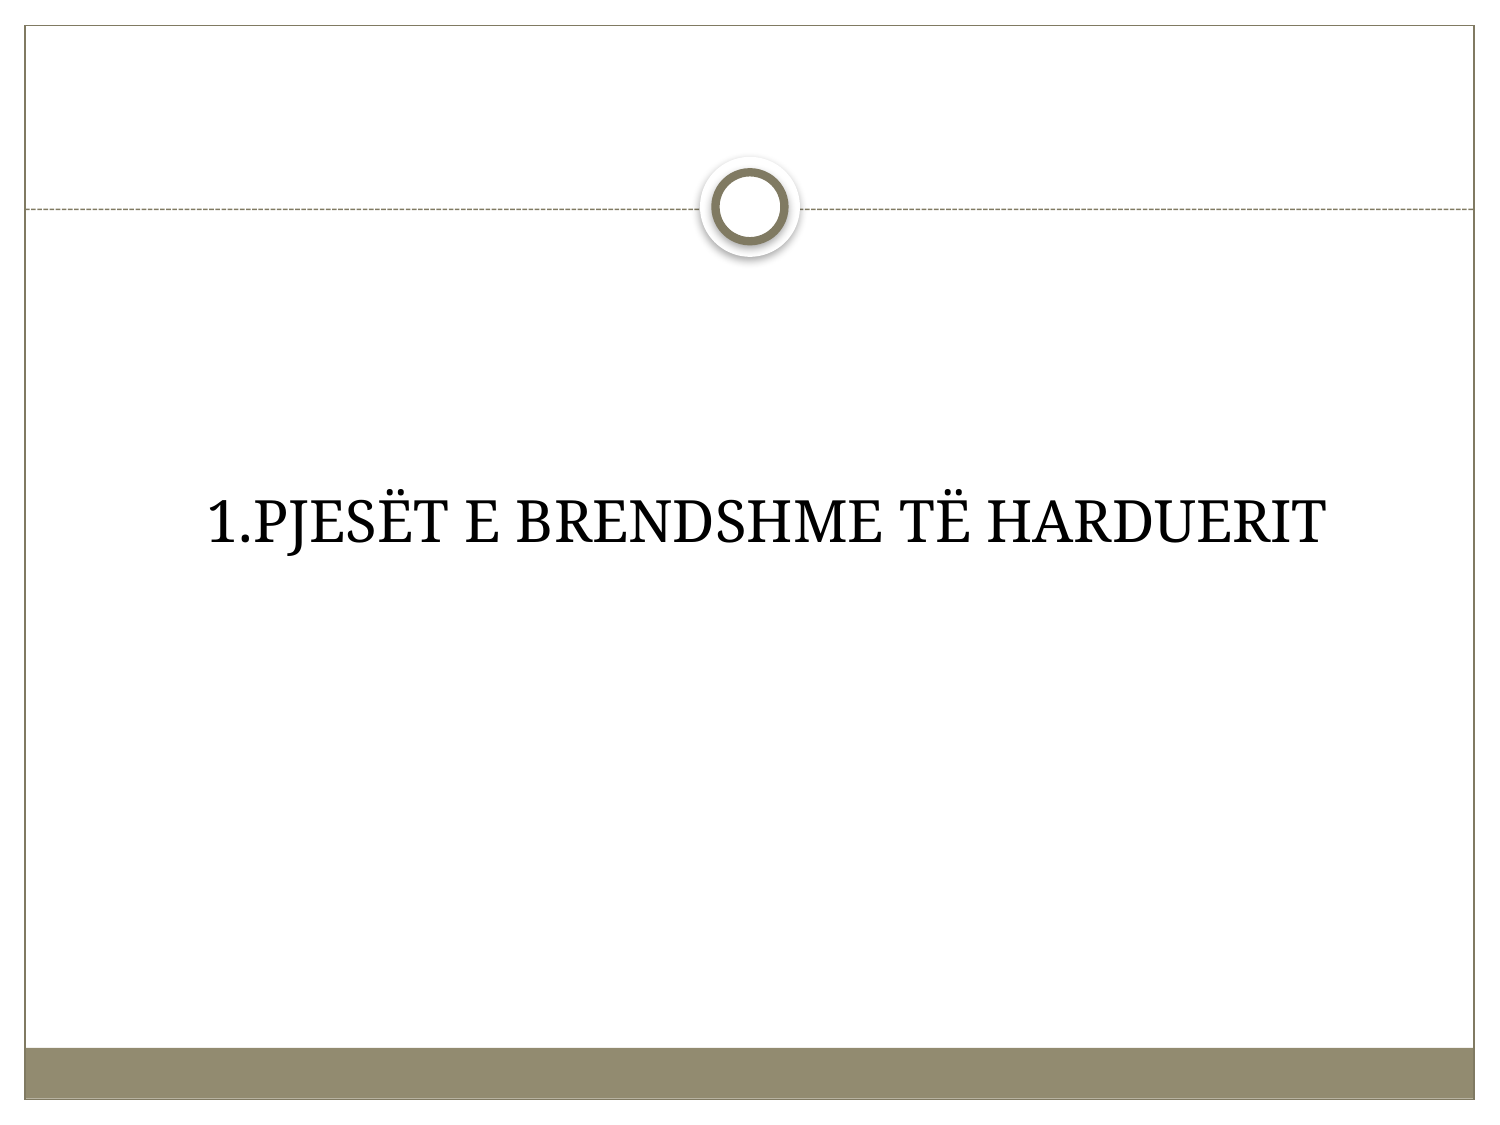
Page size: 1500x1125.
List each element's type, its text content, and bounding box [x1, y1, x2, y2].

title 1.PJESËT E BRENDSHME TË HARDUERIT [75, 437, 1475, 562]
